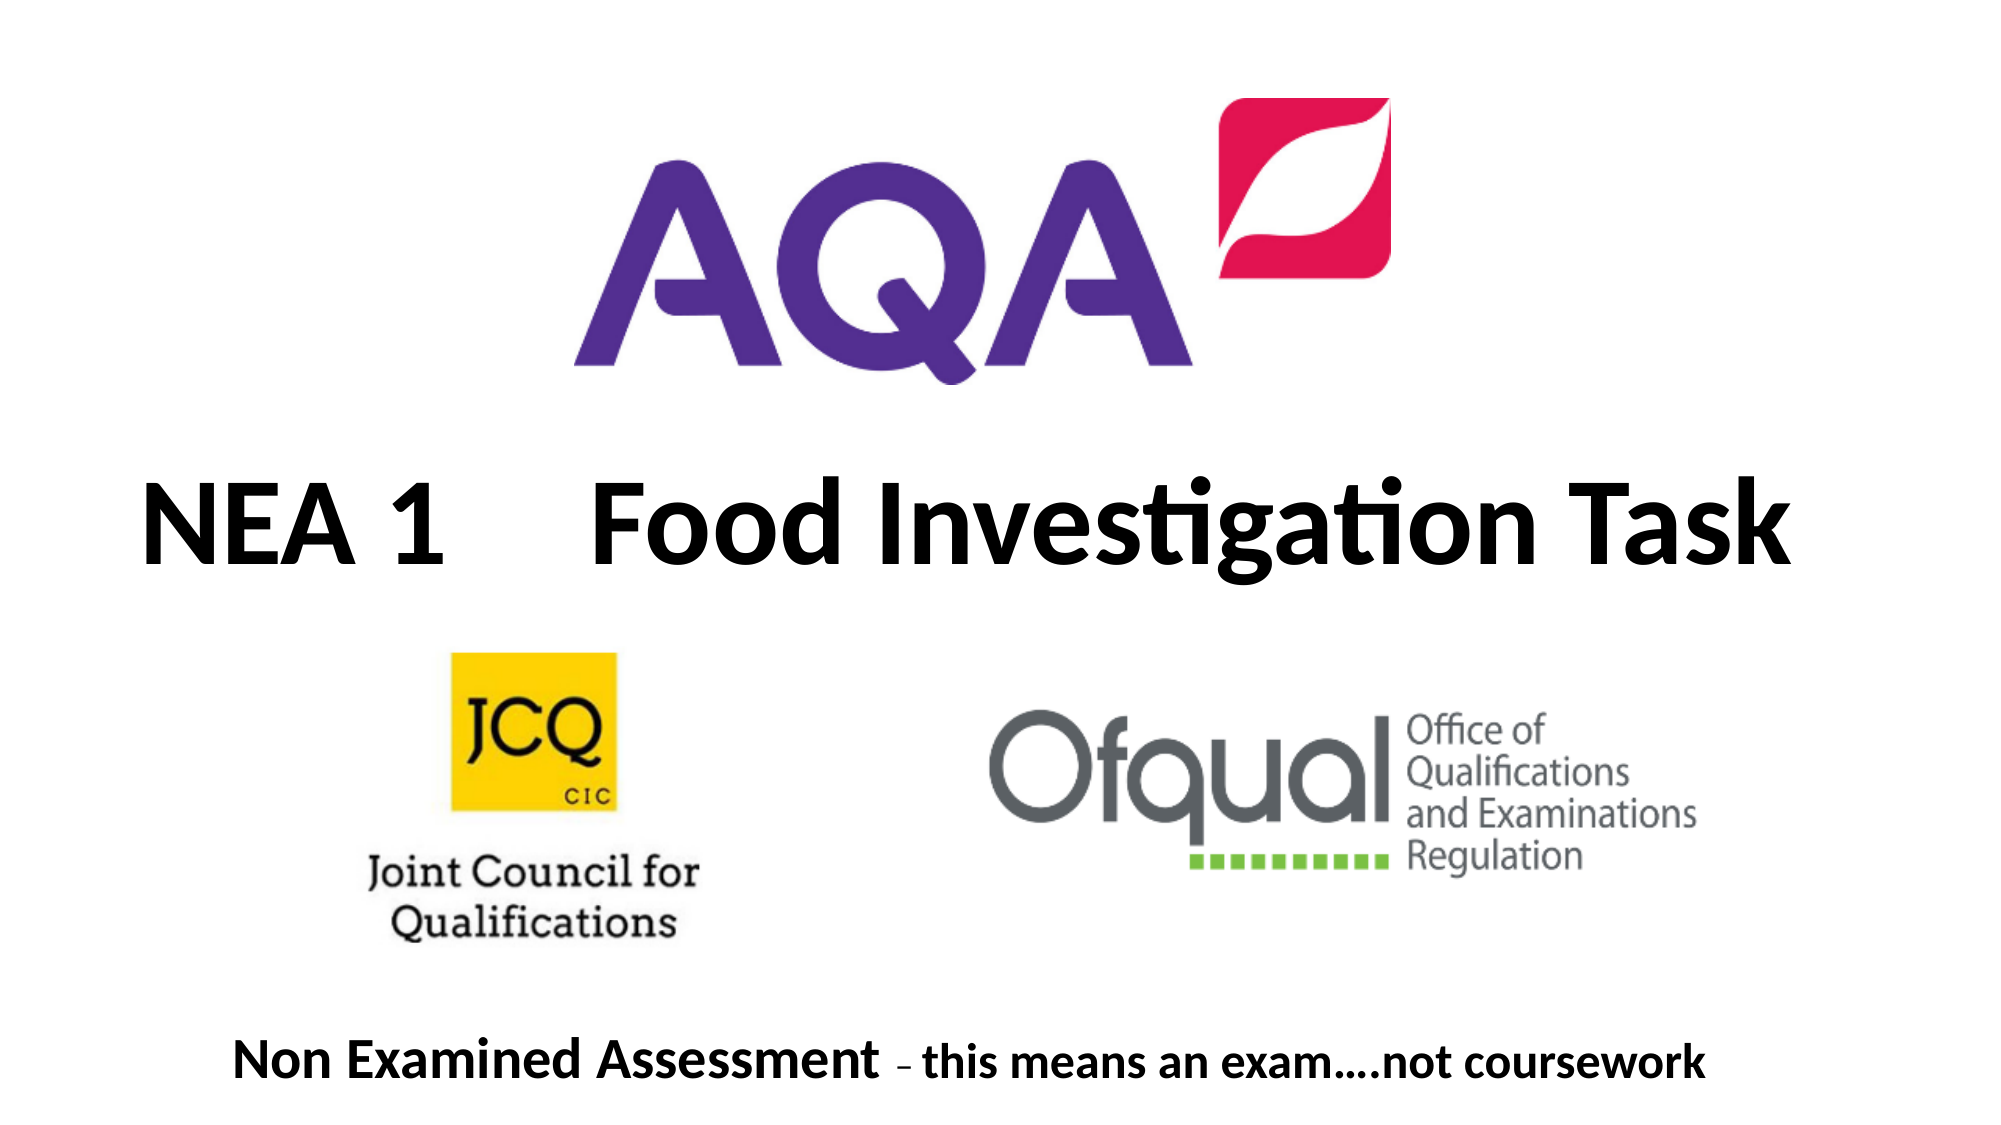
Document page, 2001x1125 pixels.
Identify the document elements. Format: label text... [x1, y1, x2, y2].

text_box NEA 1 Food Investigation Task [124, 431, 1917, 597]
picture [281, 614, 787, 982]
picture [574, 98, 1391, 385]
text_box Non Examined Assessment – this means an exam….not coursework [217, 1012, 1747, 1098]
picture [982, 591, 1705, 1005]
